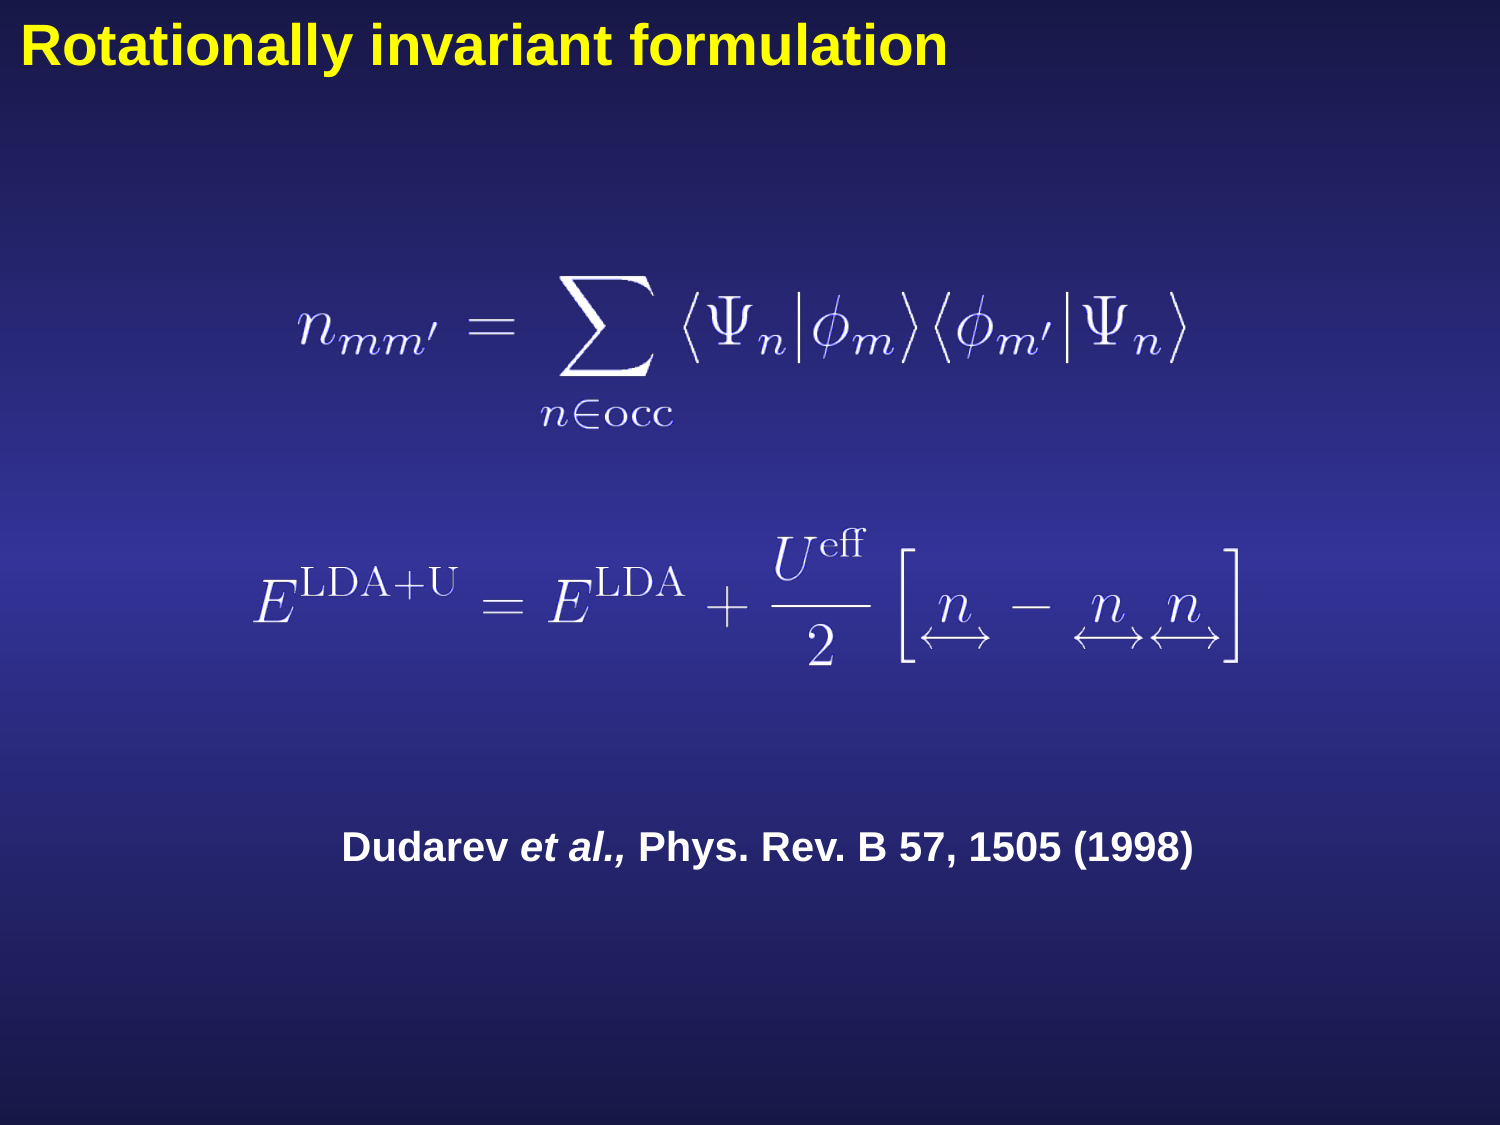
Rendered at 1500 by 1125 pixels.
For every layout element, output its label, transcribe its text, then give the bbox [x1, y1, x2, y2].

text_box Rotationally invariant formulation [5, 0, 966, 85]
text_box Dudarev et al., Phys. Rev. B 57, 1505 (1998) [326, 812, 1210, 878]
picture [291, 266, 1213, 434]
picture [243, 524, 1257, 672]
